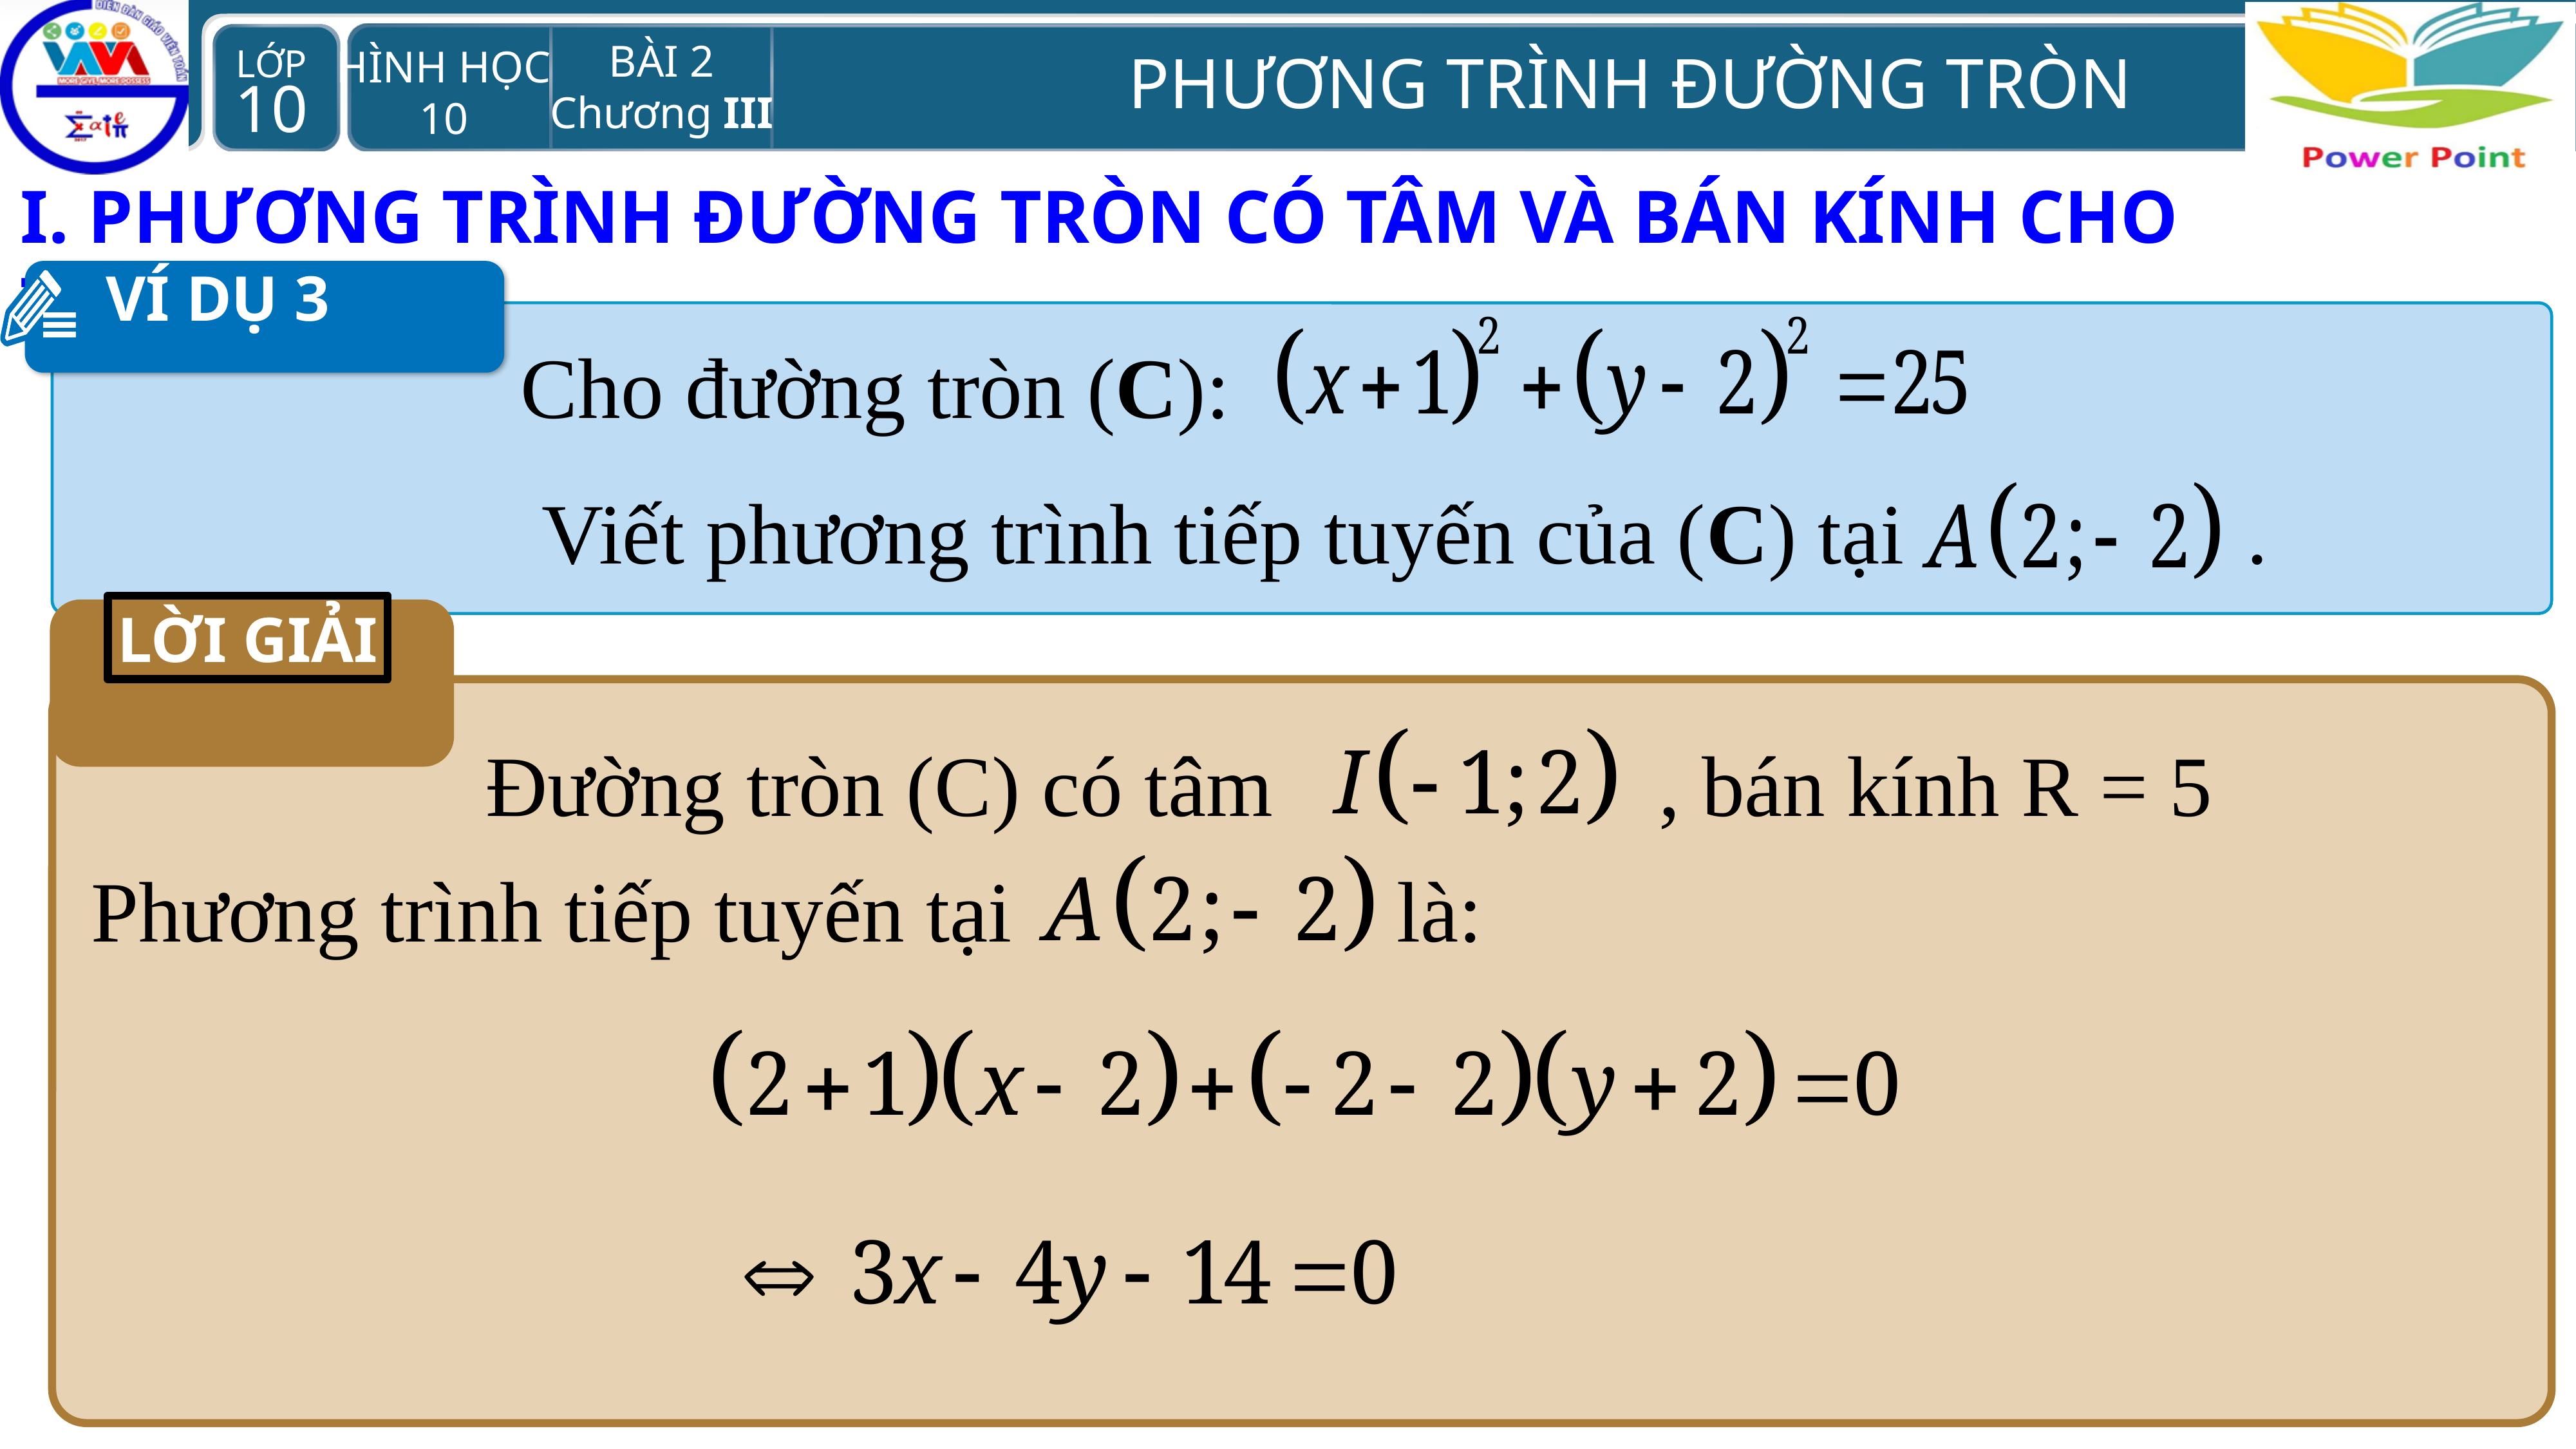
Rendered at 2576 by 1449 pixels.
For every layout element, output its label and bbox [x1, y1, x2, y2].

text_box [735, 1238, 1398, 1335]
text_box [8, 166, 2300, 252]
text_box [1273, 303, 1971, 458]
picture [2244, 2, 2576, 175]
text_box [52, 595, 2552, 1424]
text_box [0, 254, 2552, 614]
text_box [708, 1027, 1900, 1159]
text_box [1329, 725, 1617, 858]
text_box [1035, 852, 1374, 985]
text_box [1919, 479, 2221, 612]
picture [0, 0, 189, 175]
